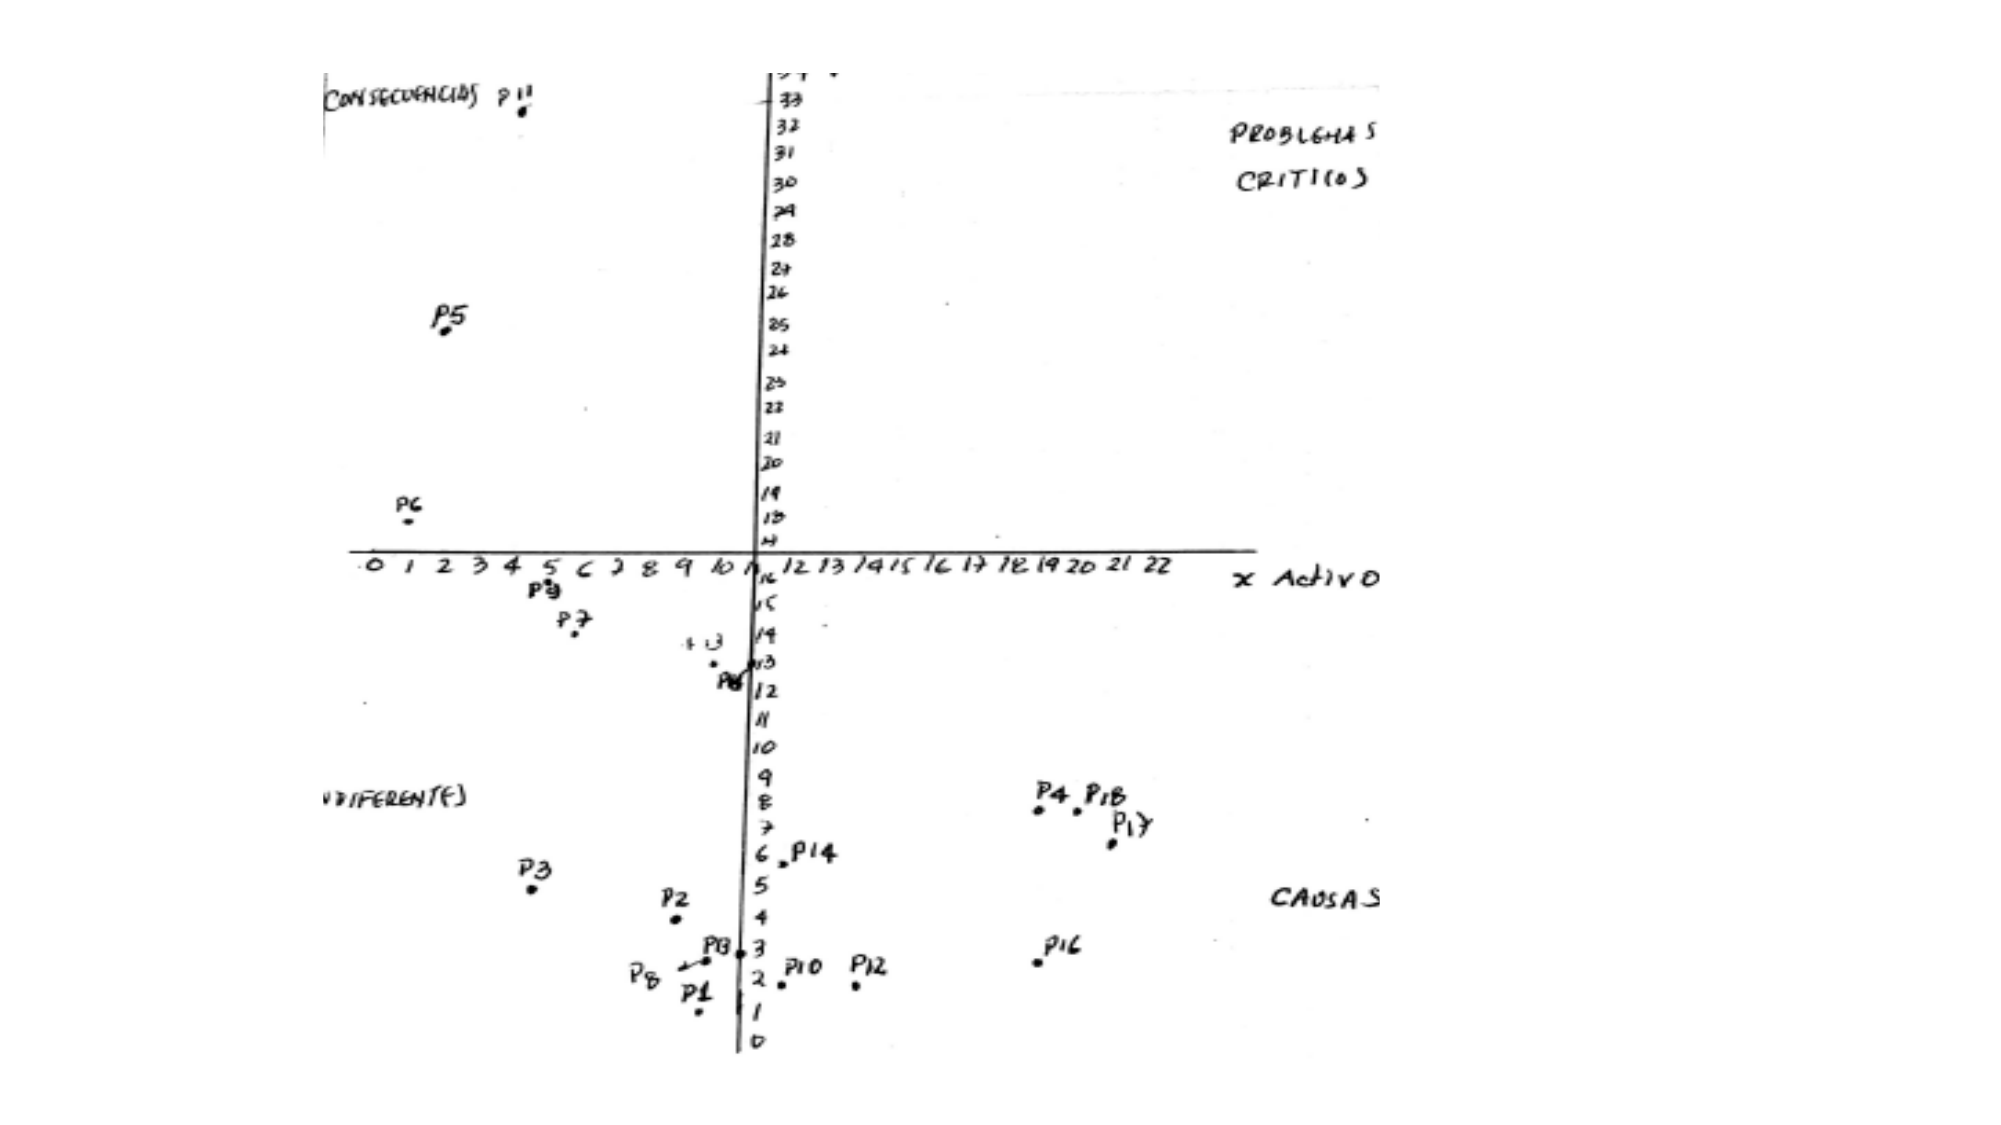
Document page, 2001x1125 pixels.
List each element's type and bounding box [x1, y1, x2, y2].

picture [323, 73, 1380, 1065]
